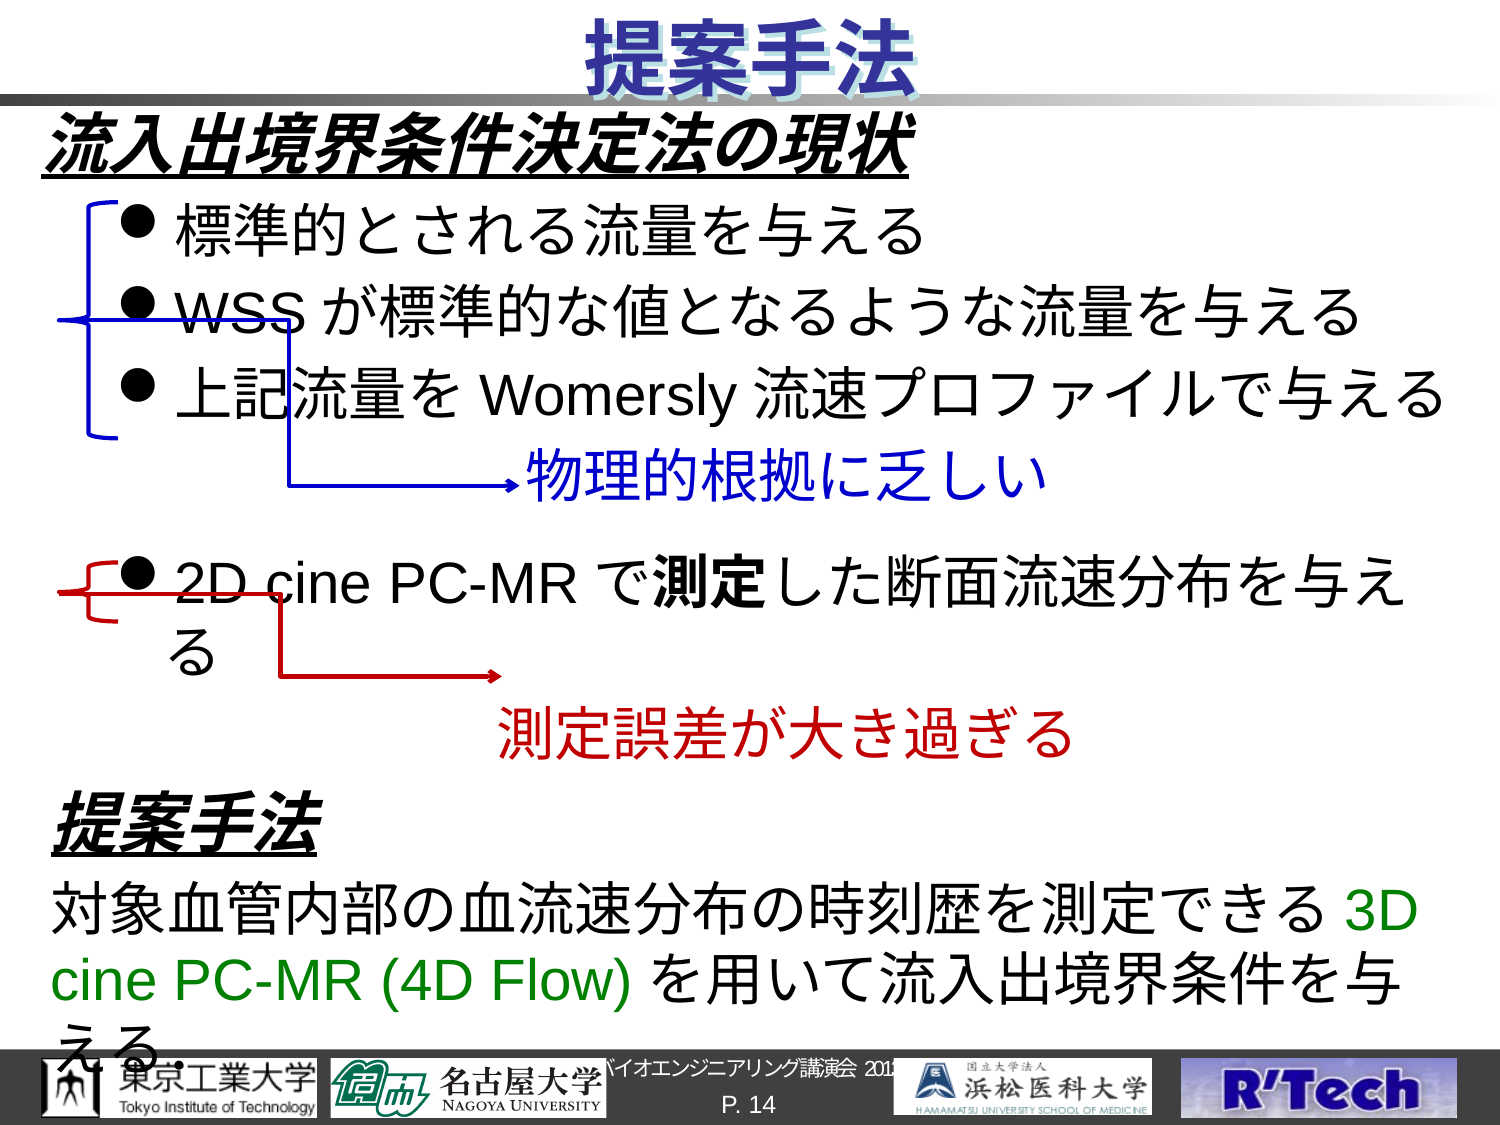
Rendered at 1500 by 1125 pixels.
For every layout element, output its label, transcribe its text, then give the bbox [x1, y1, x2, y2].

picture [893, 1058, 1152, 1115]
picture [1181, 1058, 1457, 1118]
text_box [58, 320, 520, 486]
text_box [58, 593, 503, 677]
slide_number P. 14 [662, 1087, 836, 1120]
picture [330, 1058, 607, 1118]
title 提案手法 [0, 5, 1500, 108]
text_box [58, 561, 119, 592]
text_box [79, 201, 119, 318]
picture [41, 1058, 317, 1118]
list 流入出境界条件決定法の現状 標準的とされる流量を与える WSSが標準的な値となるような流量を与える 上記流量をWomersly流速プロファイルで与える 物理的根拠に乏しい 2D cine PC-MRで測定した断面流速分布を与える 測定誤差が大き過ぎる 提案手法 対象血管内部の血流速分布の時刻歴を測定できる3D cine PC-MR (4D Flow)を用いて流入出境界条件を与える． [41, 102, 1459, 1050]
